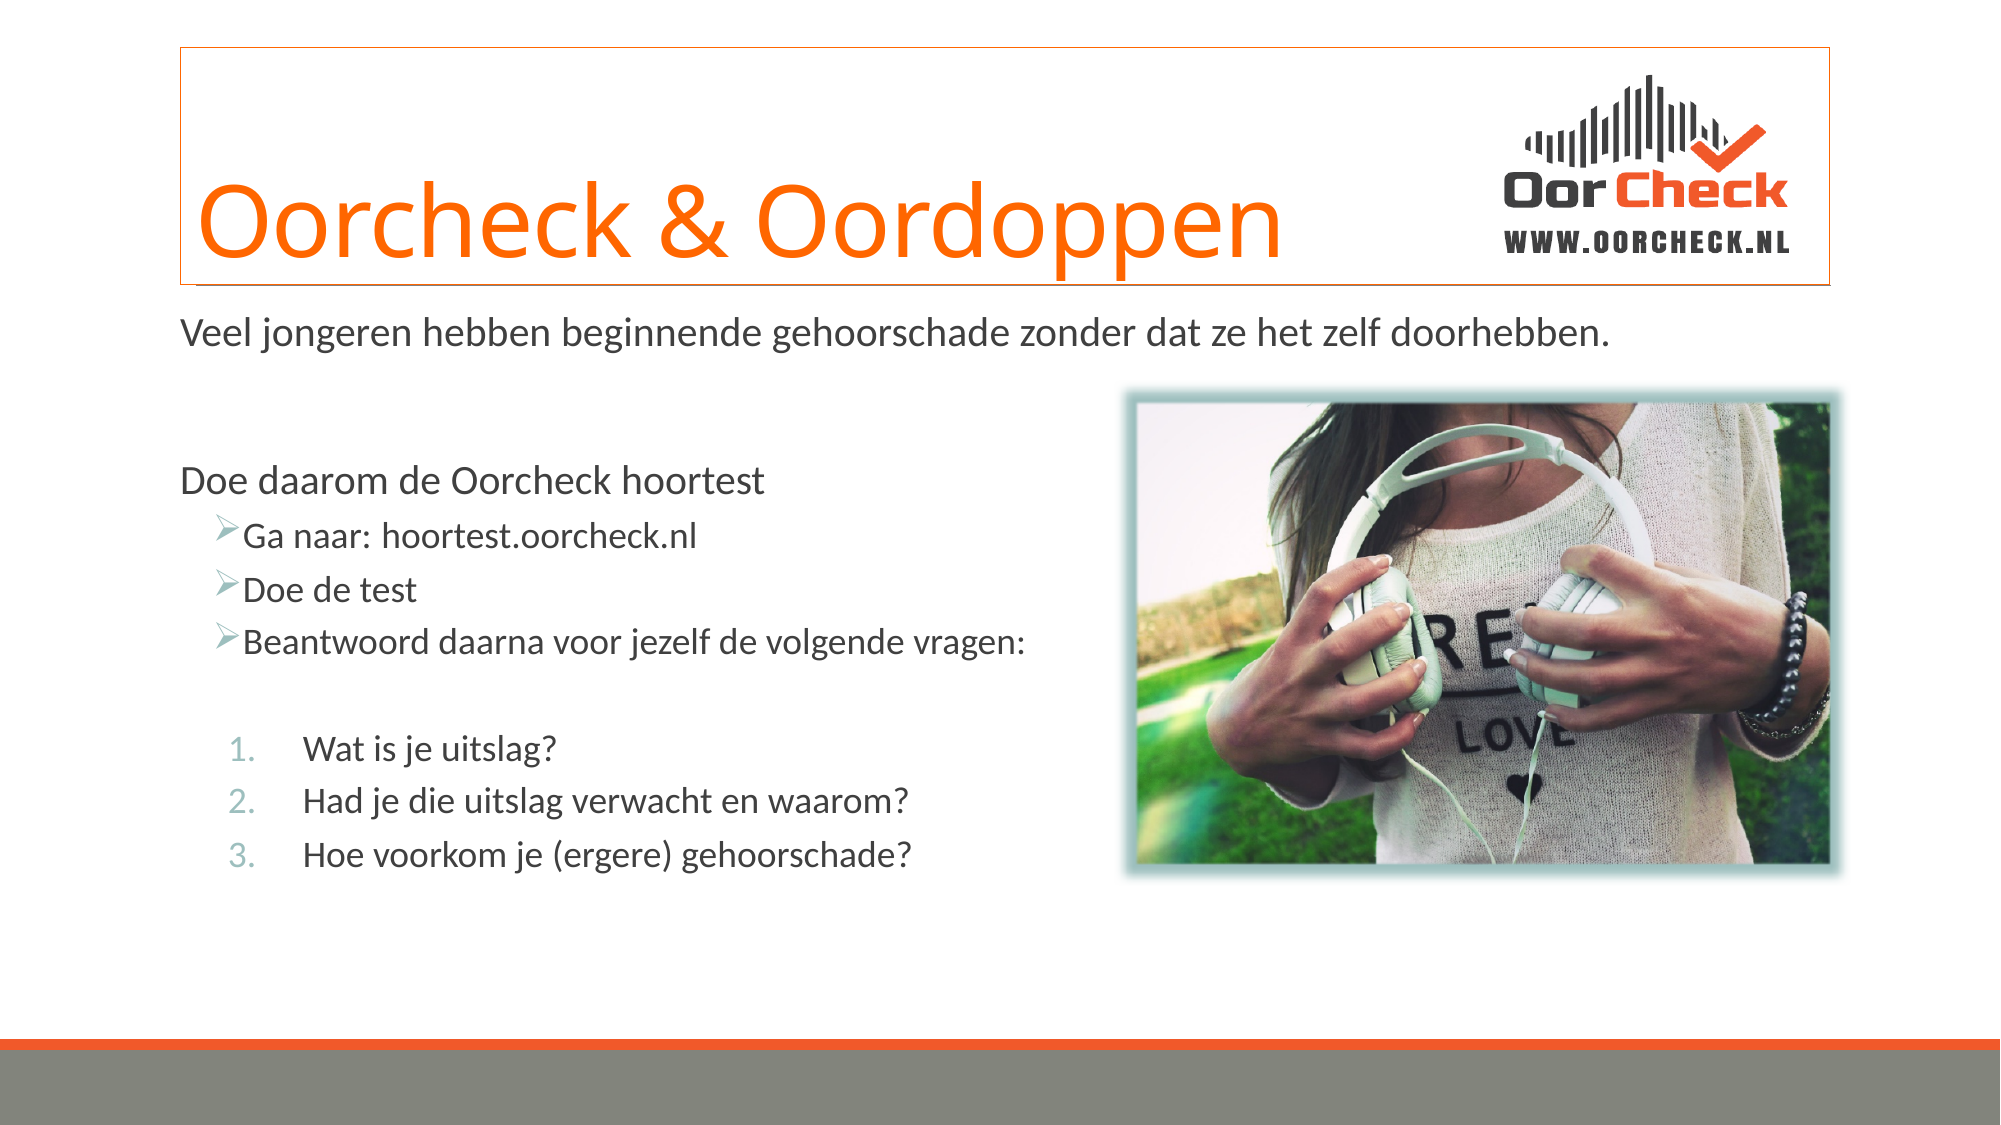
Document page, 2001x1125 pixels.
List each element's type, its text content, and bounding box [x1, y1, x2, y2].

title Oorcheck & Oordoppen [180, 47, 1830, 285]
list Veel jongeren hebben beginnende gehoorschade zonder dat ze het zelf doorhebben. Doe daarom de Oorcheck hoortest Ga naar: hoortest.oorcheck.nl Doe de test Beantwoord daarna voor jezelf de volgende vragen: Wat is je uitslag? Had je die uitslag verwacht en waarom? Hoe voorkom je (ergere) gehoorschade? [180, 302, 1830, 963]
picture [1134, 400, 1831, 865]
